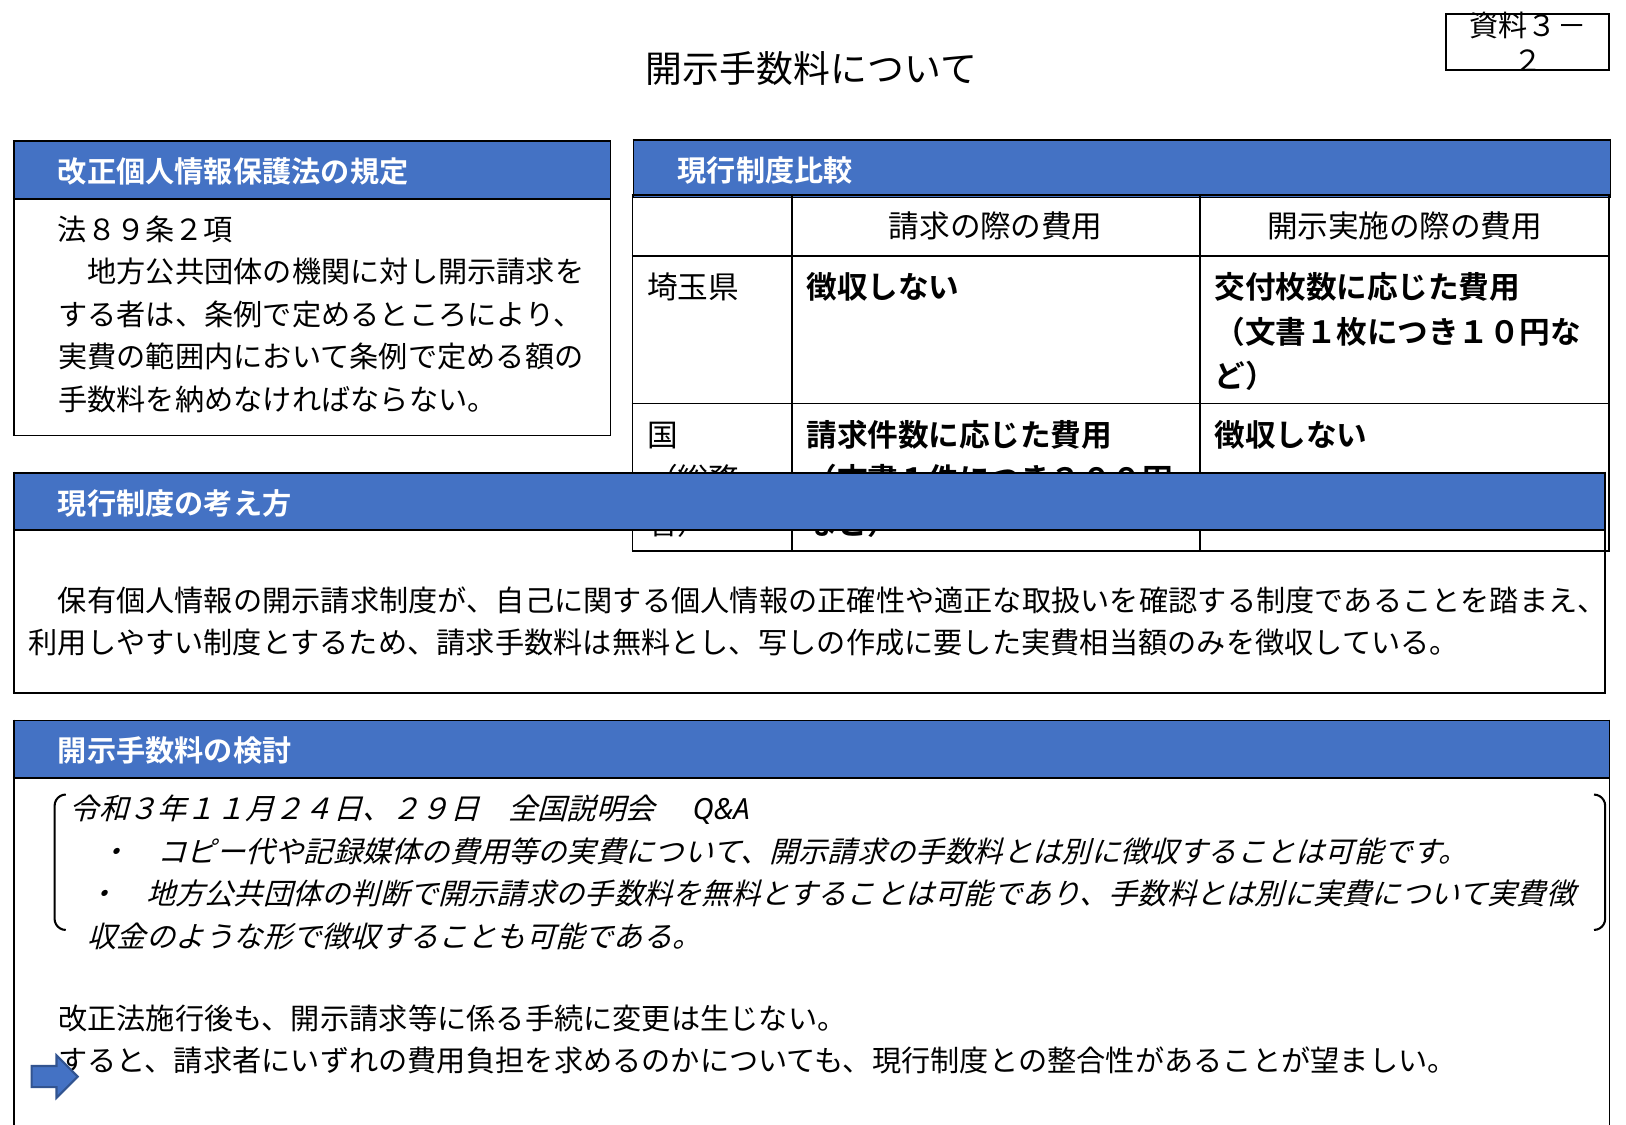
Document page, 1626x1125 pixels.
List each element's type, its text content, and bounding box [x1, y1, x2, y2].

table_header 現行制度の考え方 [15, 474, 1604, 529]
table_cell 令和３年１１月２４日、２９日 全国説明会 Q&A ・ コピー代や記録媒体の費用等の実費について、開示請求の手数料とは別に徴収することは可能です。 ・ 地方公共団体の判断で開示請求の手数料を無料とすることは可能であり、手数料とは別に実費について実費徴収金のような形で徴収することも可能である。 改正法施行後も、開示請求等に係る手続に変更は生じない。 すると、請求者にいずれの費用負担を求めるのかについても、現行制度との整合性があることが望ましい。 埼玉県は現行制度下と同様に、文書交付の際に交付枚数に応じたコピー代等の実費額を徴収する。 [15, 779, 1609, 1125]
table_header 請求の際の費用 [793, 196, 1199, 255]
table_cell 法８９条２項 地方公共団体の機関に対し開示請求をする者は、条例で定めるところにより、実費の範囲内において条例で定める額の手数料を納めなければならない。 [15, 200, 610, 435]
table_cell 交付枚数に応じた費用 （文書１枚につき１０円など） [1201, 257, 1608, 403]
table_cell 徴収しない [1201, 404, 1608, 550]
table_header 改正個人情報保護法の規定 [15, 142, 610, 198]
text_box [54, 794, 1606, 931]
title 開示手数料について [202, 35, 1421, 100]
table_header 現行制度比較 [634, 141, 1610, 194]
table_cell 国 （総務省） [633, 404, 791, 472]
table_cell 埼玉県 [633, 257, 791, 403]
table_cell 徴収しない [793, 257, 1199, 403]
table_cell 保有個人情報の開示請求制度が、自己に関する個人情報の正確性や適正な取扱いを確認する制度であることを踏まえ、利用しやすい制度とするため、請求手数料は無料とし、写しの作成に要した実費相当額のみを徴収している。 [15, 531, 1604, 692]
table_cell 請求件数に応じた費用 （文書１件につき３００円など） [793, 404, 1199, 472]
table_header 開示手数料の検討 [15, 721, 1609, 777]
table_header 開示実施の際の費用 [1201, 196, 1608, 255]
text_box [30, 1052, 80, 1101]
text_box 資料３－２ [1445, 13, 1610, 71]
table_header [633, 196, 791, 255]
